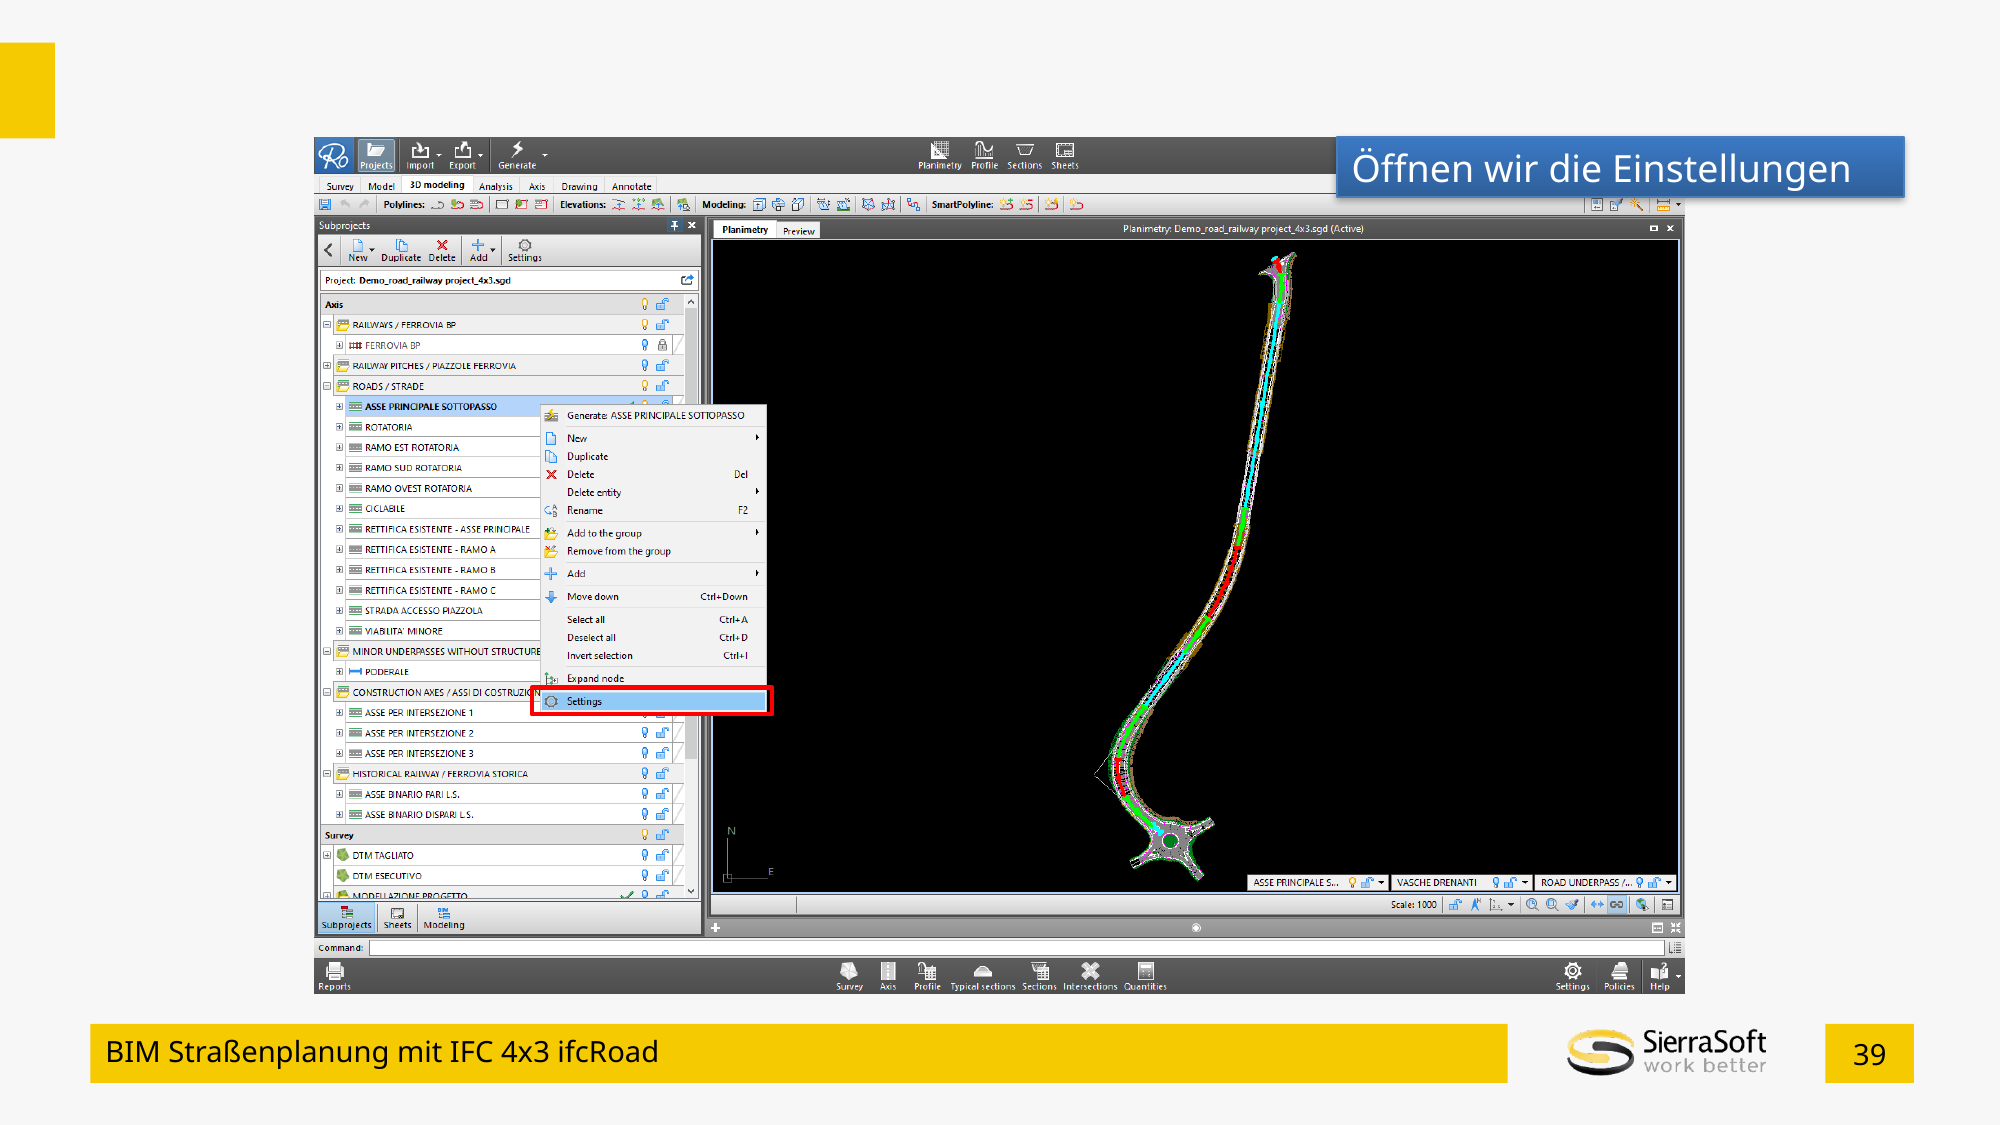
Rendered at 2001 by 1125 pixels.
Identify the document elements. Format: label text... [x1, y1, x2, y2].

picture [314, 136, 1686, 994]
text_box Öffnen wir die Einstellungen [1686, 136, 1905, 198]
slide_number 39 [1825, 1024, 1914, 1084]
picture [1567, 1028, 1766, 1076]
footer BIM Straßenplanung mit IFC 4x3 ifcRoad [90, 1023, 1473, 1083]
